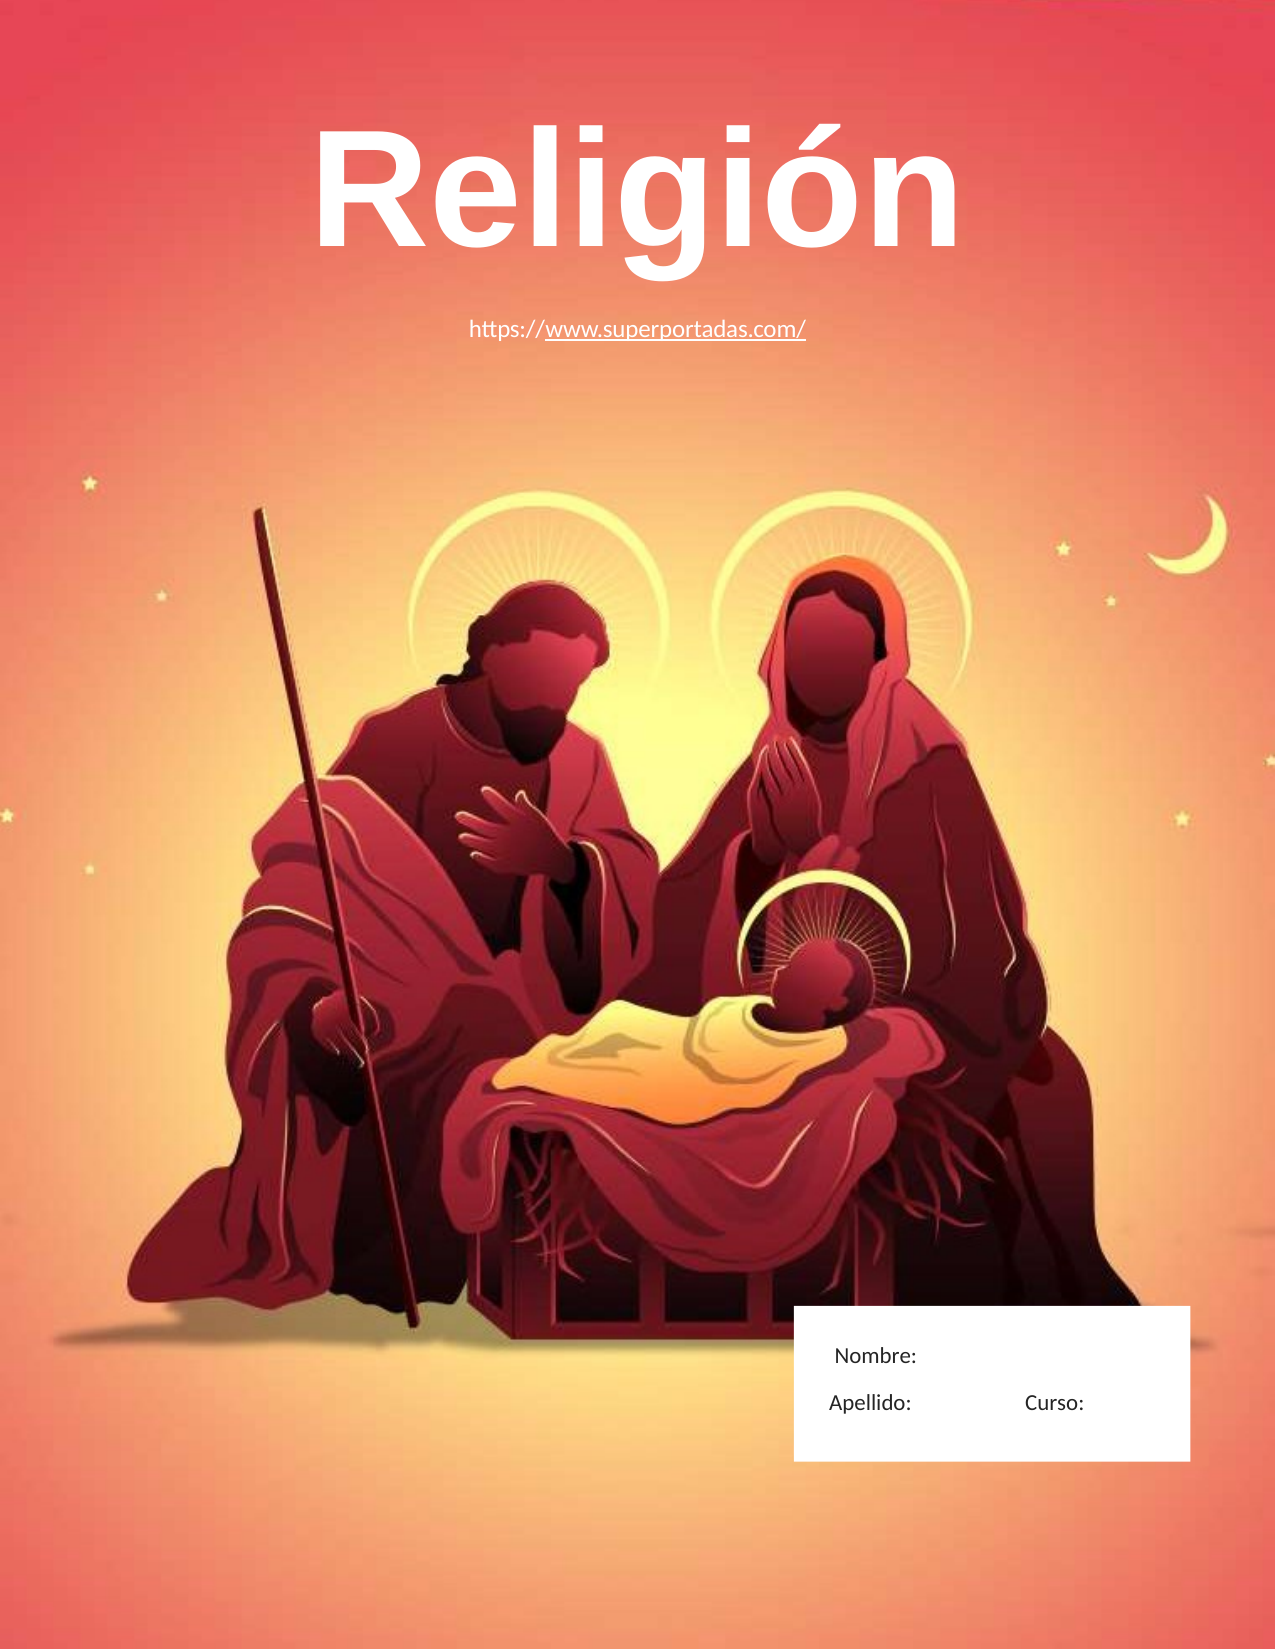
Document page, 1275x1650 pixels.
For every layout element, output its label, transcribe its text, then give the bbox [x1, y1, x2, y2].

text_box Nombre: Apellido: Curso: [793, 1305, 1191, 1462]
picture [0, 0, 1275, 1649]
title Religión https://www.superportadas.com/ [306, 77, 968, 355]
